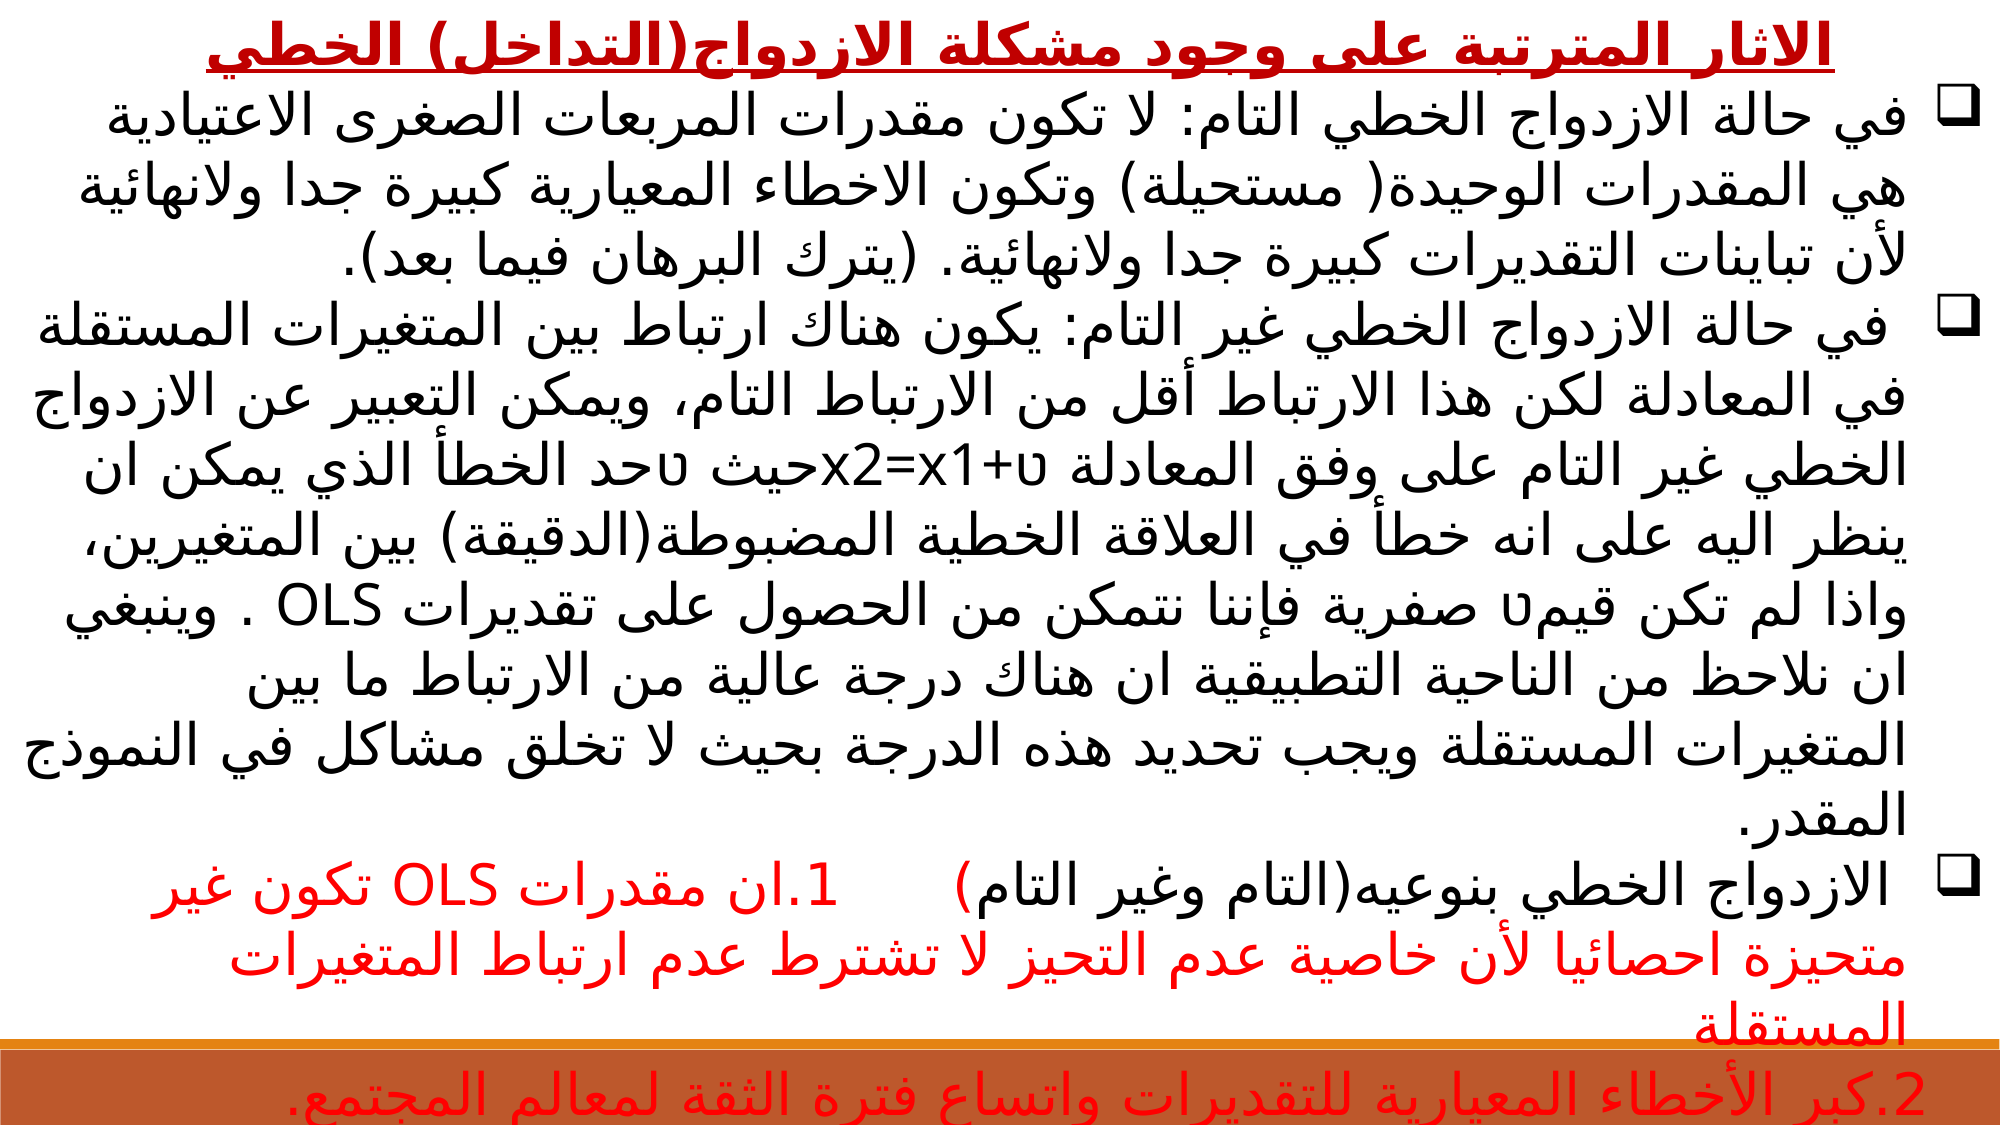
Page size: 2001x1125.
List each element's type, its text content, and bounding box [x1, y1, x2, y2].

text_box الاثار المترتبة على وجود مشكلة الازدواج(التداخل) الخطي في حالة الازدواج الخطي التام: لا تكون مقدرات المربعات الصغرى الاعتيادية هي المقدرات الوحيدة( مستحيلة) وتكون الاخطاء المعيارية كبيرة جدا ولانهائية لأن تباينات التقديرات كبيرة جدا ولانهائية. (يترك البرهان فيما بعد). في حالة الازدواج الخطي غير التام: يكون هناك ارتباط بين المتغيرات المستقلة في المعادلة لكن هذا الارتباط أقل من الارتباط التام، ويمكن التعبير عن الازدواج الخطي غير التام على وفق المعادلة x2=x1+ʋحيث ʋحد الخطأ الذي يمكن ان ينظر اليه على انه خطأ في العلاقة الخطية المضبوطة(الدقيقة) بين المتغيرين، واذا لم تكن قيمʋ صفرية فإننا نتمكن من الحصول على تقديرات OLS . وينبغي ان نلاحظ من الناحية التطبيقية ان هناك درجة عالية من الارتباط ما بين المتغيرات المستقلة ويجب تحديد هذه الدرجة بحيث لا تخلق مشاكل في النموذج المقدر. الازدواج الخطي بنوعيه(التام وغير التام) 1.ان مقدرات OLS تكون غير متحيزة احصائيا لأن خاصية عدم التحيز لا تشترط عدم ارتباط المتغيرات المستقلة 2.كبر الأخطاء المعيارية للتقديرات واتساع فترة الثقة لمعالم المجتمع. 3.ظهور بعض التقديرات بإشارات مخالفة. 4.في العلاقات الخطية العالية بين المتغيرات المستقلة يزيد من احتمال الوقوع في خطأ من النوع الثاني 5.اذا كان الارتباط بين المتغيرات المستقلة كبيرا فيمكن الحصول على قيمة R² كبيرة غير ان أغلب المعالم المقدرة تكون غير معنوية(اختبارt) من الناحية الاحصائية. [0, 0, 2000, 1125]
